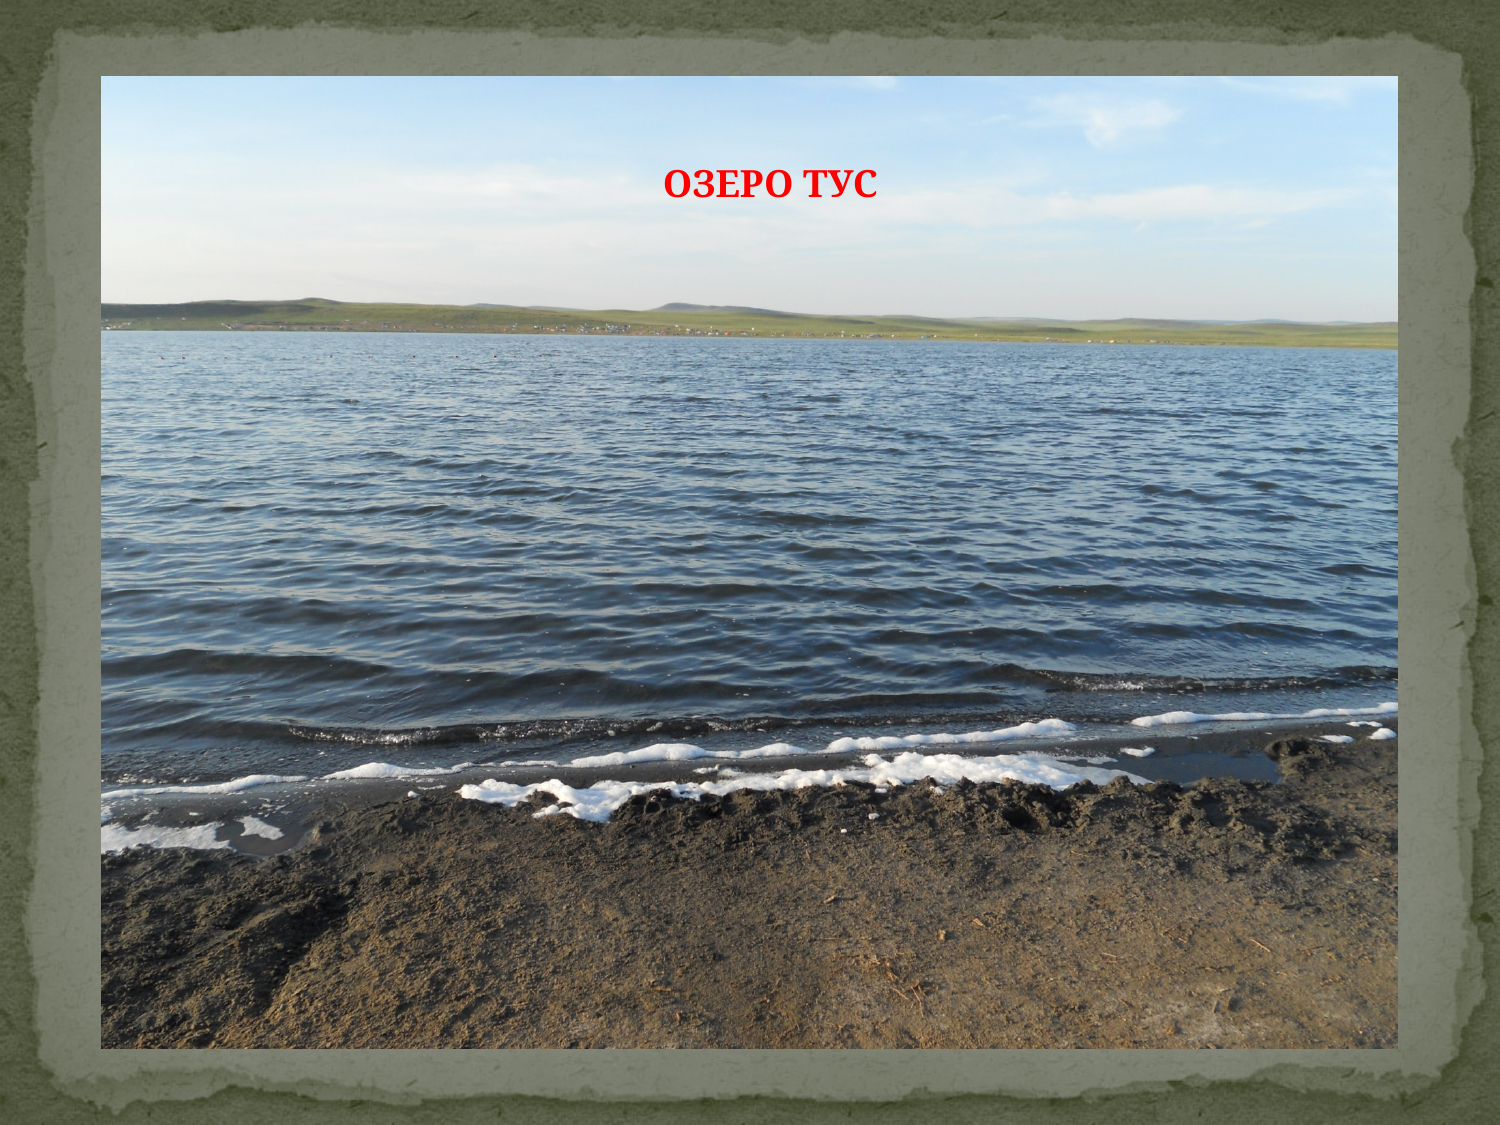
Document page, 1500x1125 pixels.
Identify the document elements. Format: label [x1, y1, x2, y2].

picture [101, 76, 1398, 1049]
